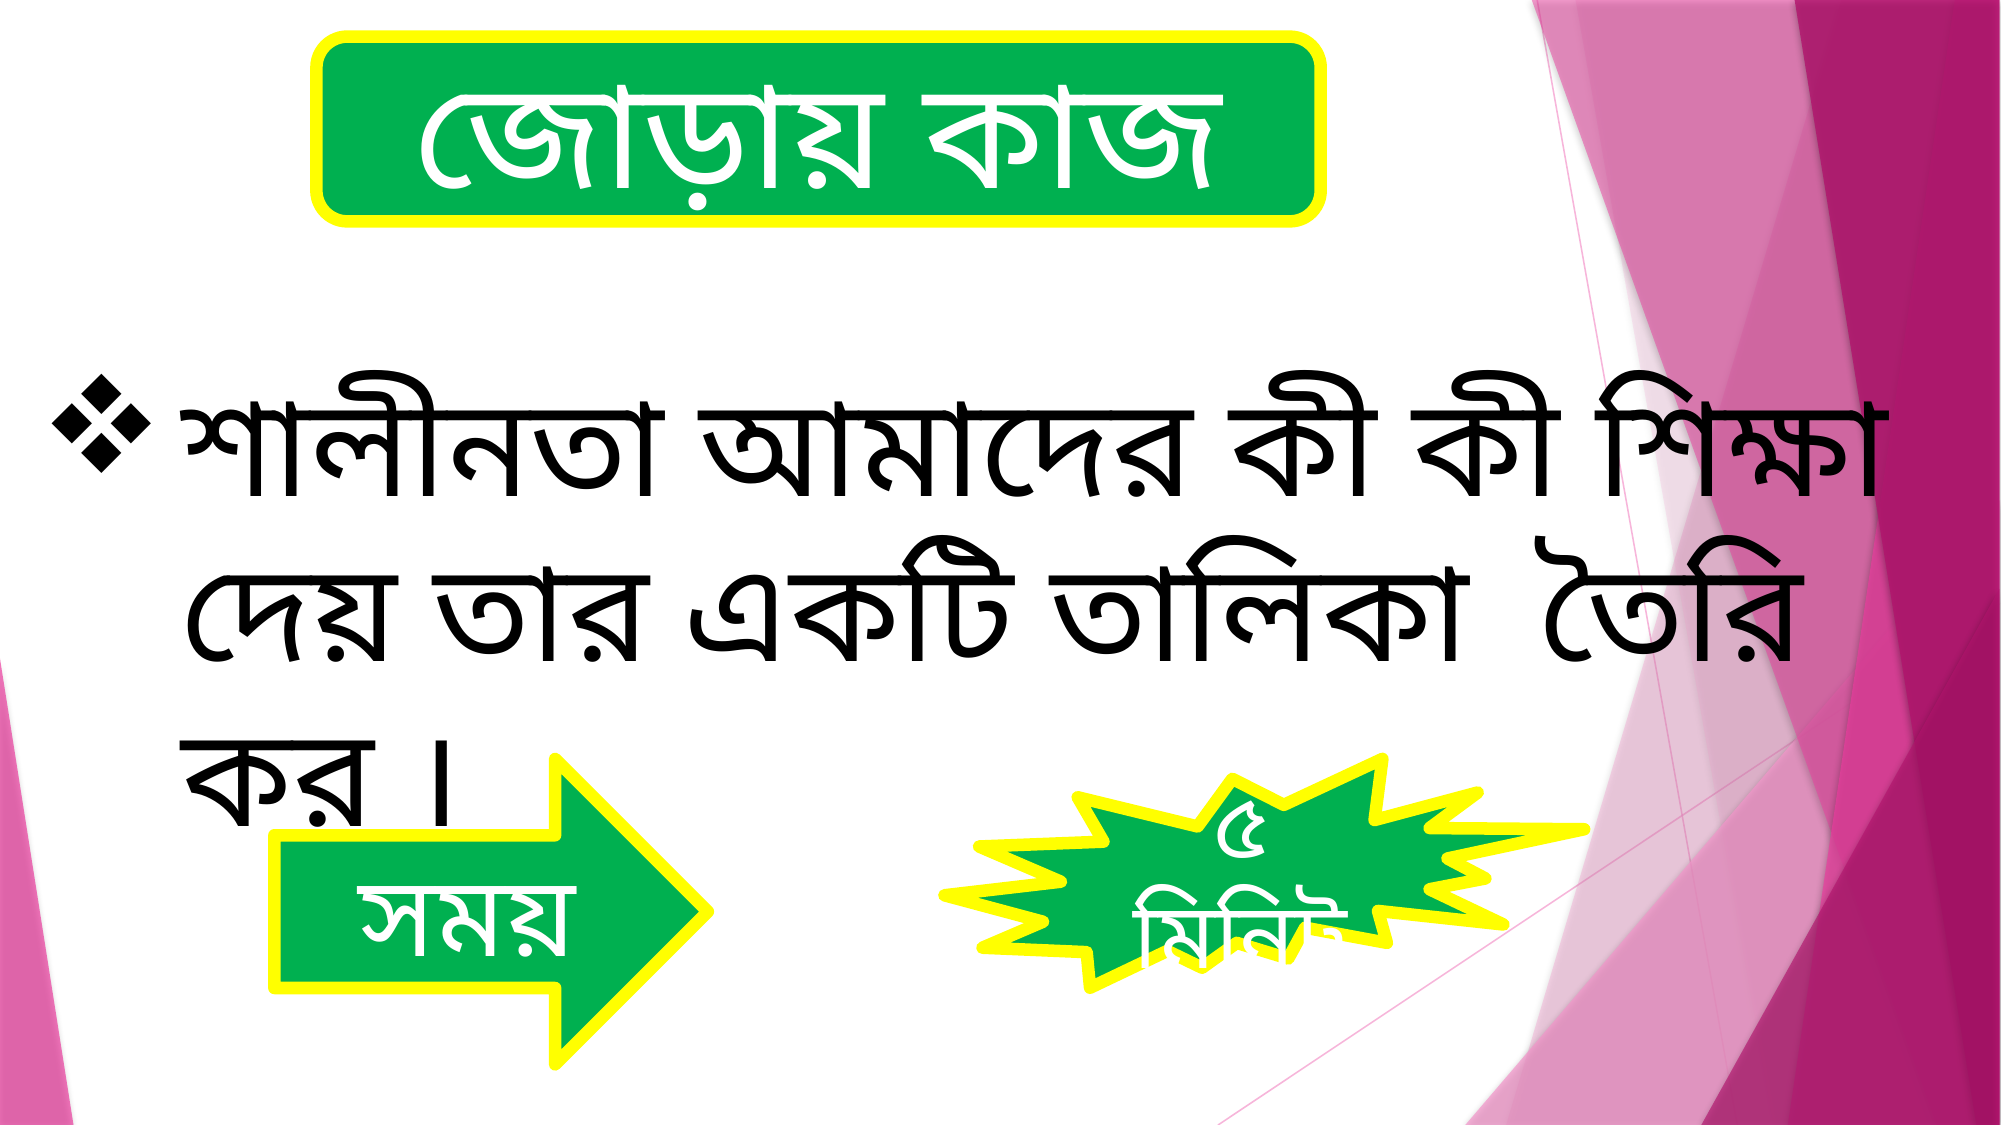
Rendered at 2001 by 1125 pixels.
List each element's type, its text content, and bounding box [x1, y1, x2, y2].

text_box শালীনতা আমাদের কী কী শিক্ষা দেয় তার একটি তালিকা তৈরি কর । [25, 351, 1958, 861]
text_box জোড়ায় কাজ [314, 34, 1323, 223]
text_box সময় [272, 757, 710, 1066]
text_box ৫ মিনিট [942, 757, 1586, 990]
